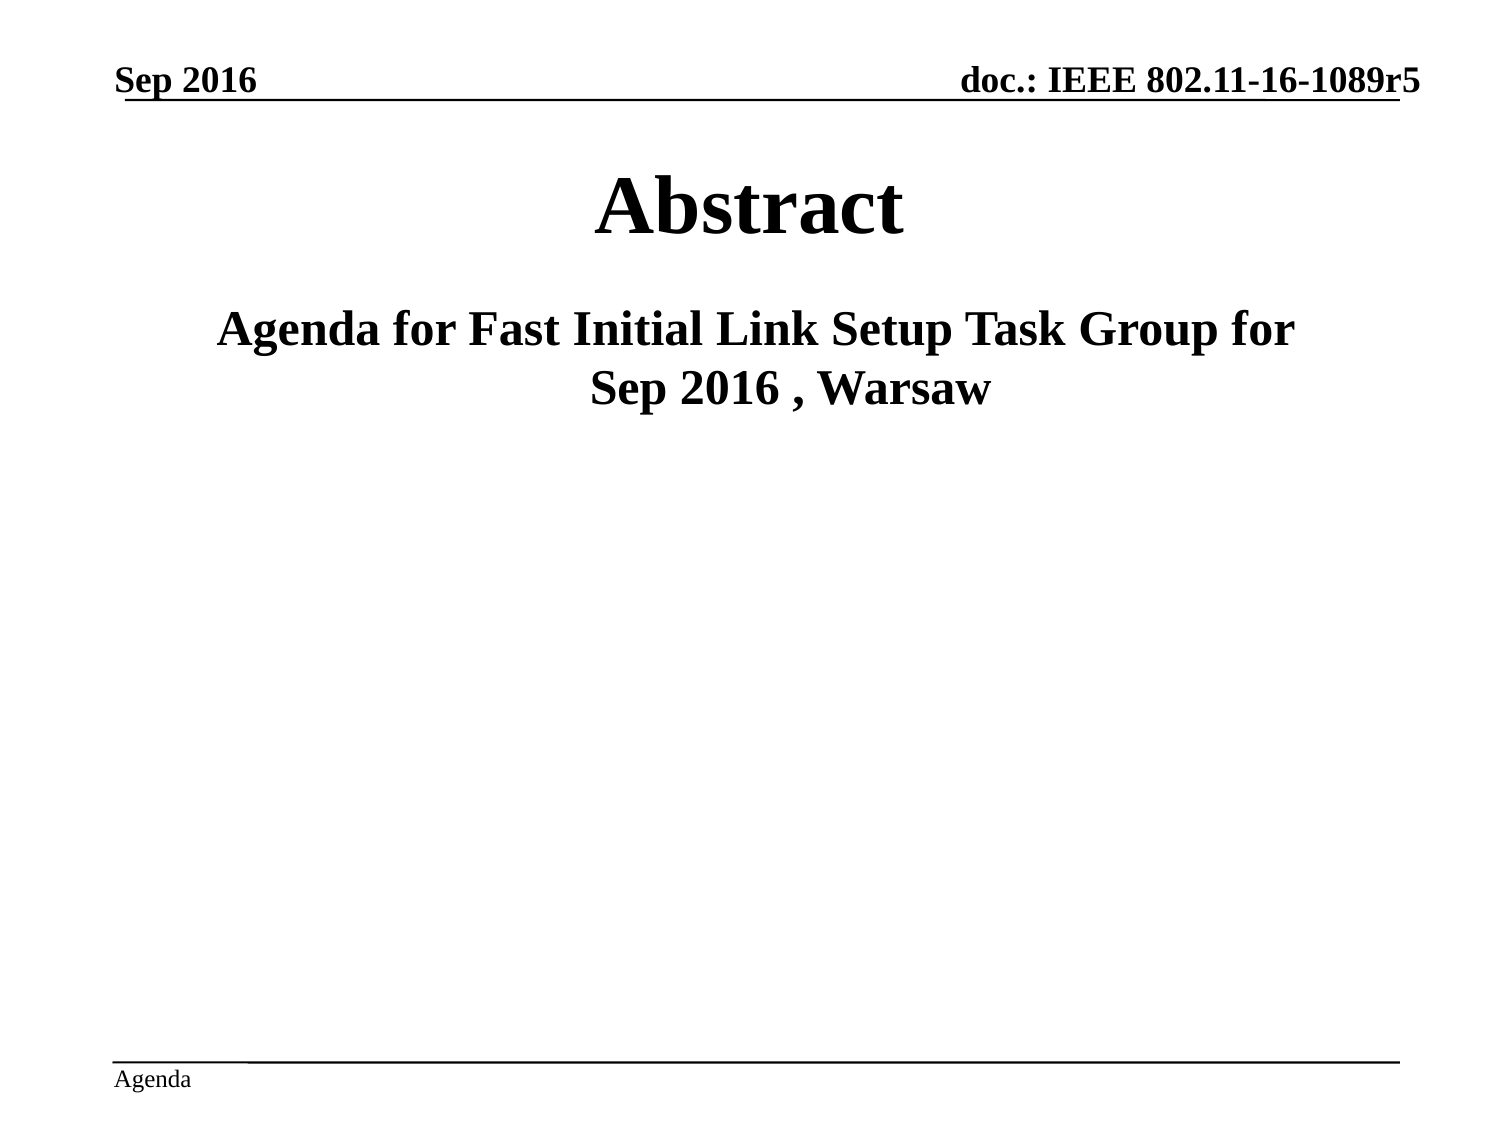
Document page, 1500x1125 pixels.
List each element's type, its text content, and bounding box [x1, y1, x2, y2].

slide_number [114, 54, 265, 101]
title Abstract [112, 112, 1388, 287]
list Agenda for Fast Initial Link Setup Task Group for Sep 2016 , Warsaw [112, 287, 1401, 463]
